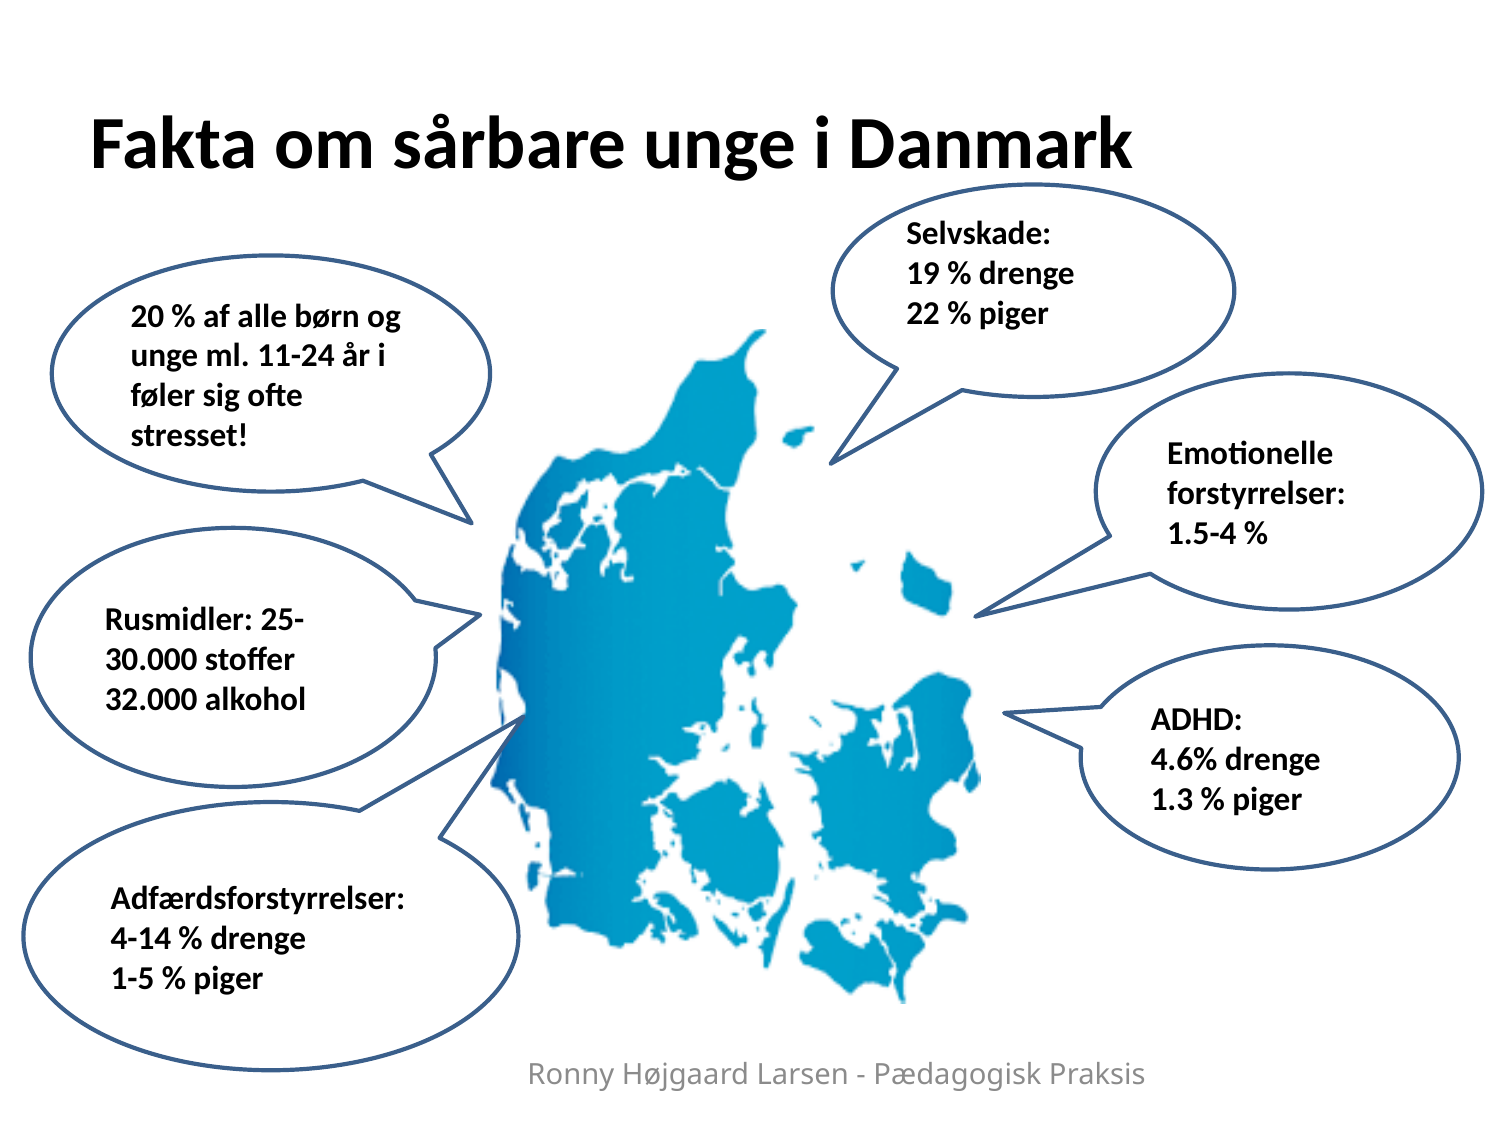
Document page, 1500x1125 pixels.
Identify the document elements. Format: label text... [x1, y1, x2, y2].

text_box Selvskade: 19 % drenge 22 % piger [830, 182, 1237, 400]
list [489, 329, 981, 1004]
text_box Rusmidler: 25-30.000 stoffer 32.000 alkohol [28, 525, 483, 790]
title Fakta om sårbare unge i Danmark [74, 44, 1426, 233]
text_box Adfærdsforstyrrelser: 4-14 % drenge 1-5 % piger [21, 736, 485, 1073]
text_box Emotionelle forstyrrelser: 1.5-4 % [985, 371, 1485, 617]
footer Ronny Højgaard Larsen - Pædagogisk Praksis [512, 1042, 1436, 1103]
text_box 20 % af alle børn og unge ml. 11-24 år i føler sig ofte stresset! [49, 253, 484, 526]
text_box ADHD: 4.6% drenge 1.3 % piger [1002, 643, 1461, 872]
